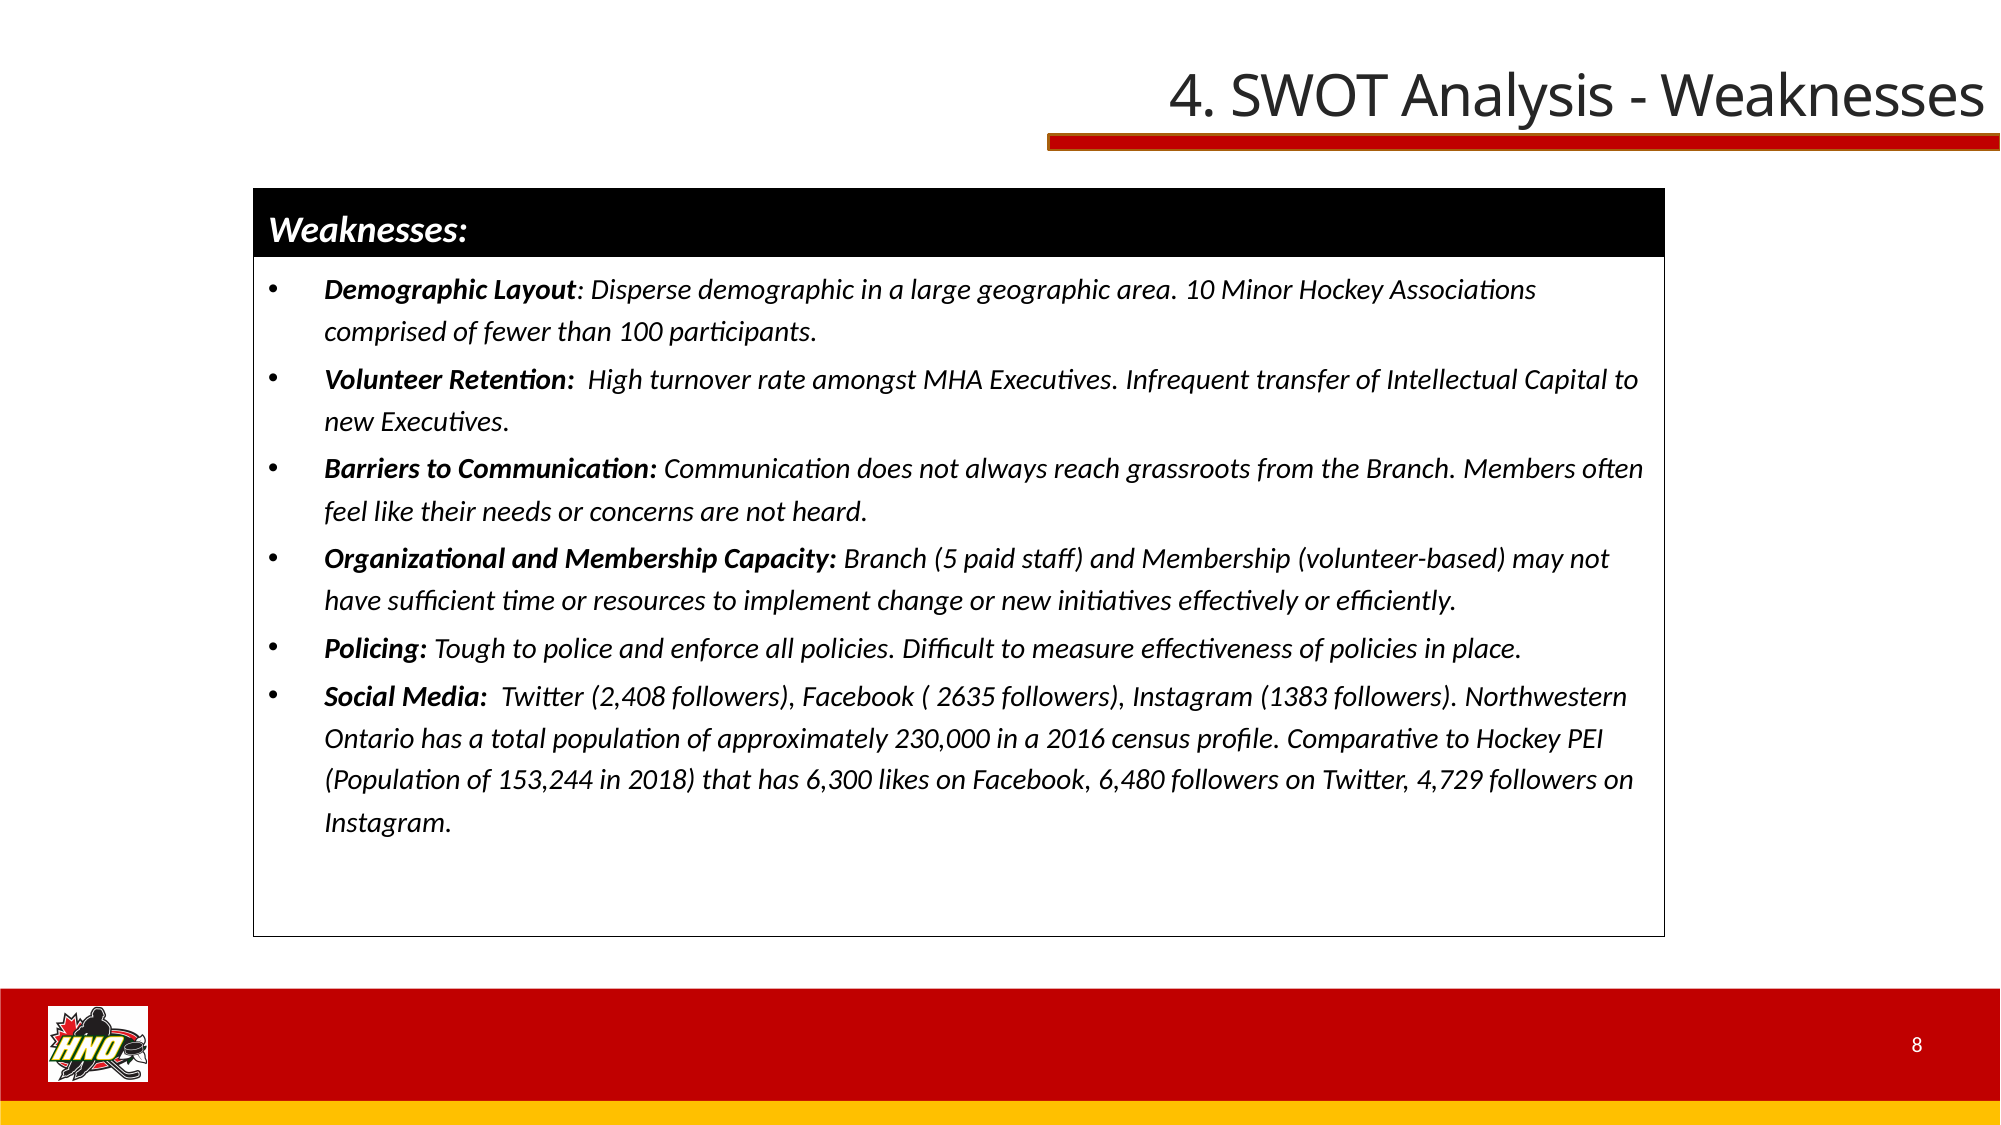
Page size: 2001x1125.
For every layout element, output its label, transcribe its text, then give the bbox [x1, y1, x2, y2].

title 4. SWOT Analysis - Weaknesses [1048, 0, 2000, 137]
text_box Weaknesses: [253, 188, 1665, 256]
text_box [1047, 133, 2000, 151]
picture [48, 1006, 148, 1082]
slide_number 8 [1722, 1013, 1938, 1074]
text_box Demographic Layout: Disperse demographic in a large geographic area. 10 Minor Hockey Associations comprised of fewer than 100 participants. Volunteer Retention: High turnover rate amongst MHA Executives. Infrequent transfer of Intellectual Capital to new Executives. Barriers to Communication: Communication does not always reach grassroots from the Branch. Members often feel like their needs or concerns are not heard. Organizational and Membership Capacity: Branch (5 paid staff) and Membership (volunteer-based) may not have sufficient time or resources to implement change or new initiatives effectively or efficiently. Policing: Tough to police and enforce all policies. Difficult to measure effectiveness of policies in place. Social Media: Twitter (2,408 followers), Facebook ( 2635 followers), Instagram (1383 followers). Northwestern Ontario has a total population of approximately 230,000 in a 2016 census profile. Comparative to Hockey PEI (Population of 153,244 in 2018) that has 6,300 likes on Facebook, 6,480 followers on Twitter, 4,729 followers on Instagram. [253, 256, 1665, 937]
